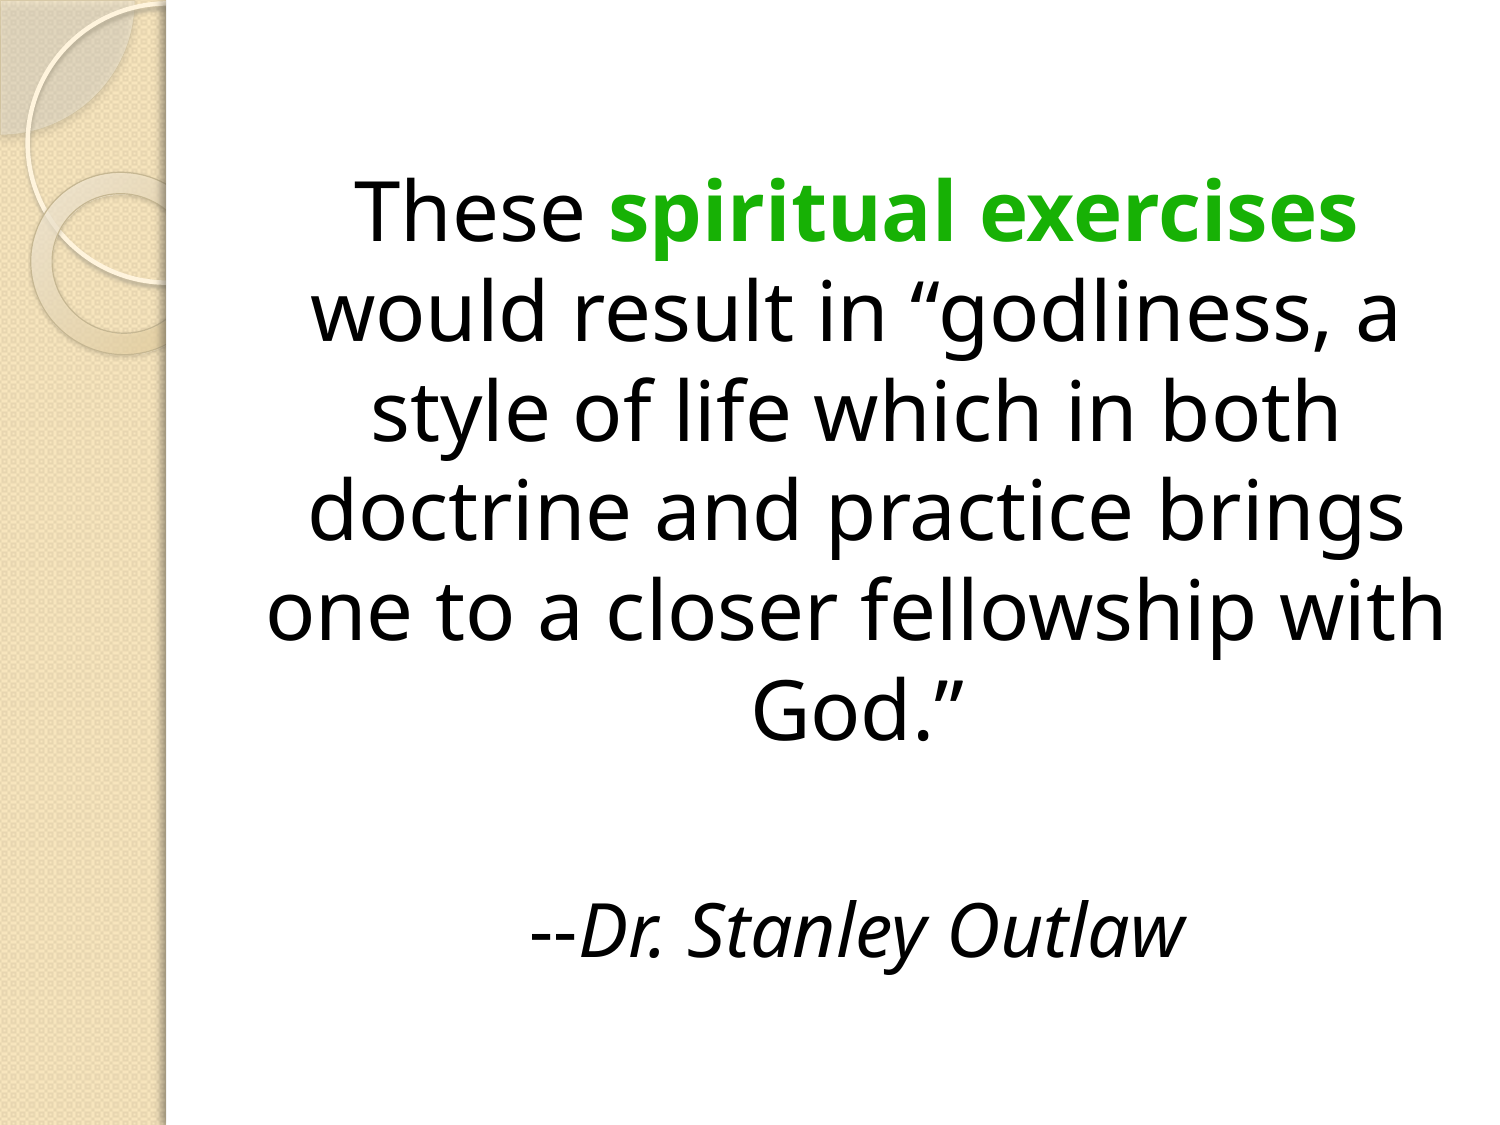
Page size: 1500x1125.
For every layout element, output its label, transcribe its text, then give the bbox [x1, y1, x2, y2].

list These spiritual exercises would result in “godliness, a style of life which in both doctrine and practice brings one to a closer fellowship with God.” --Dr. Stanley Outlaw [235, 150, 1466, 1025]
